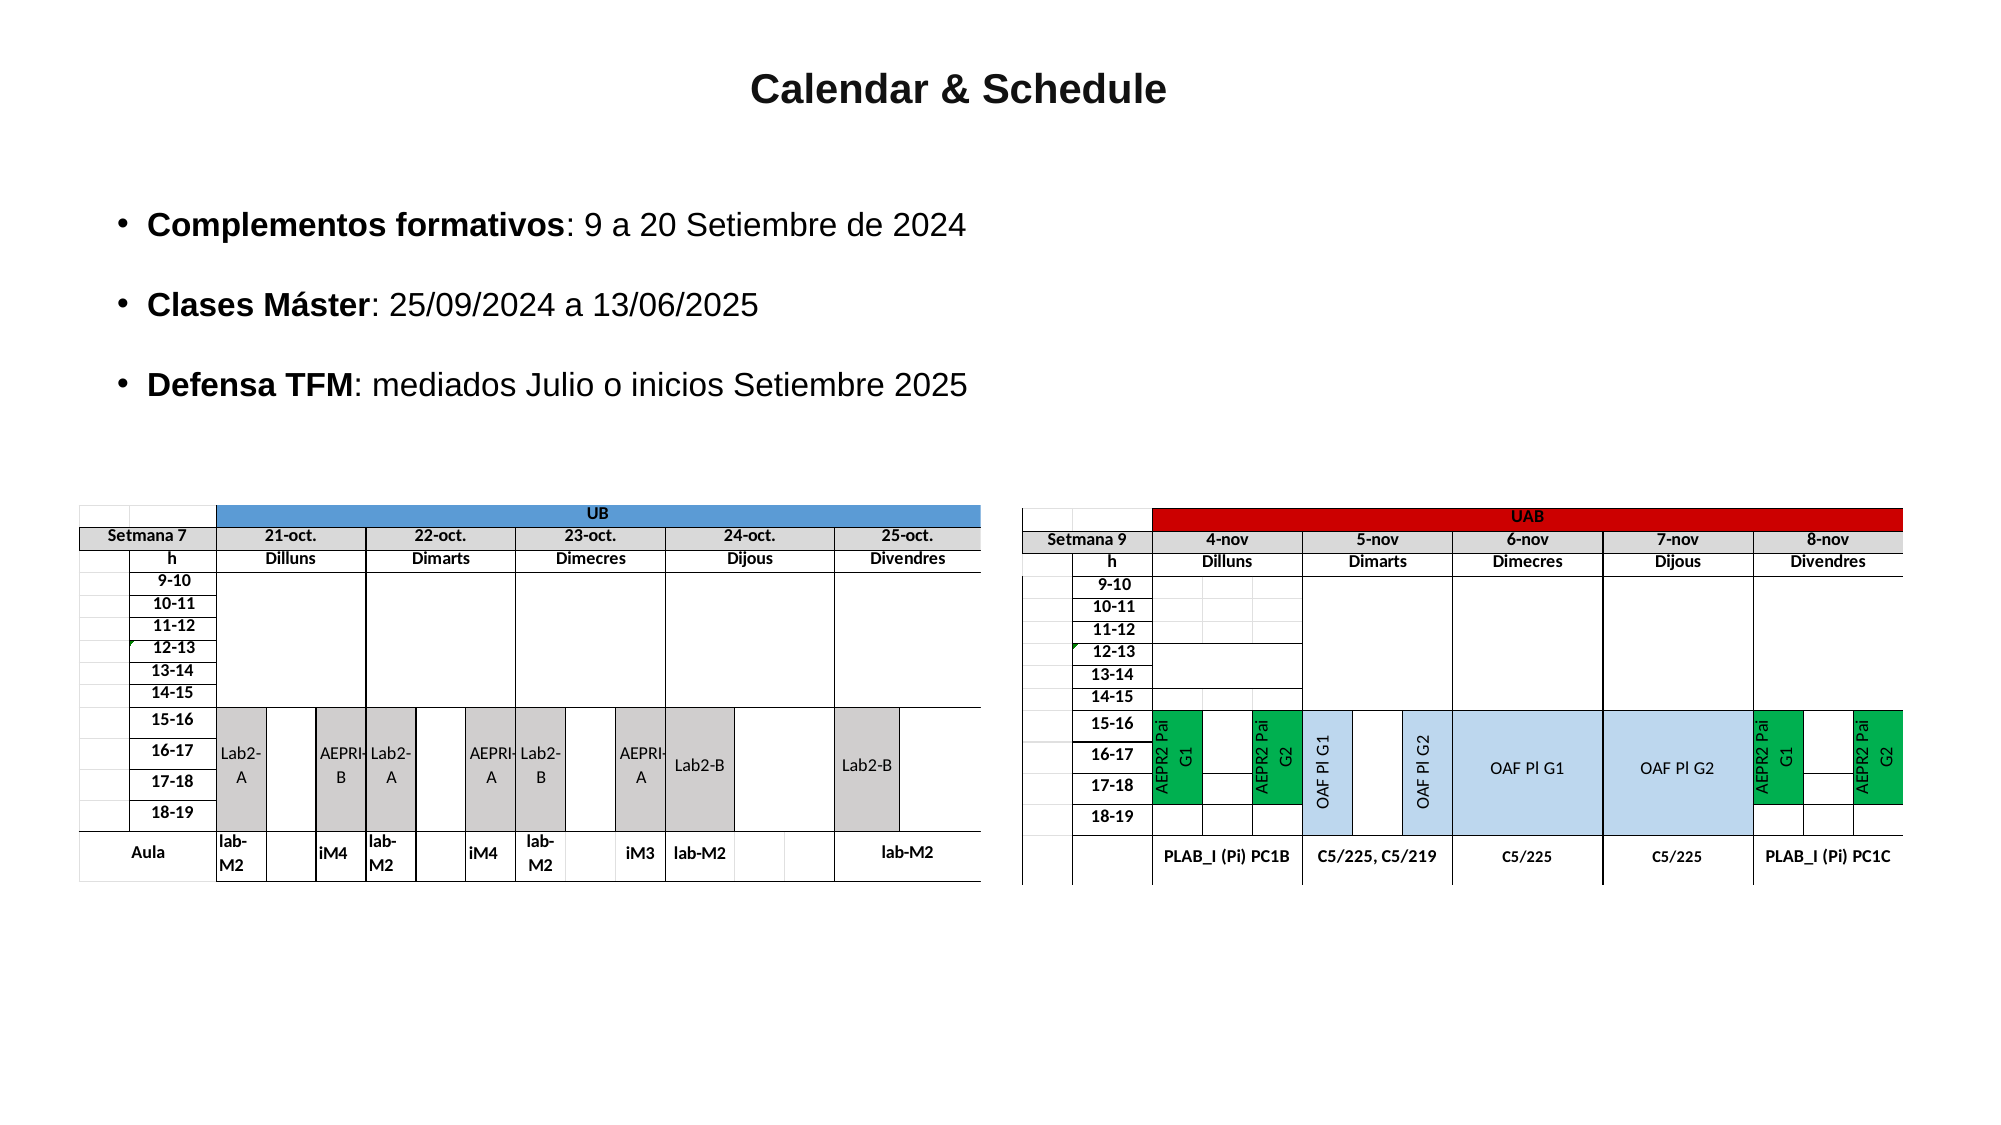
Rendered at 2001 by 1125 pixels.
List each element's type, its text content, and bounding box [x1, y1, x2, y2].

text_box Complementos formativos: 9 a 20 Setiembre de 2024 Clases Máster: 25/09/2024 a 13/06/2025 Defensa TFM: mediados Julio o inicios Setiembre 2025 [102, 196, 1102, 451]
picture [78, 504, 982, 883]
picture [1021, 507, 1904, 887]
text_box Calendar & Schedule [704, 54, 1225, 120]
